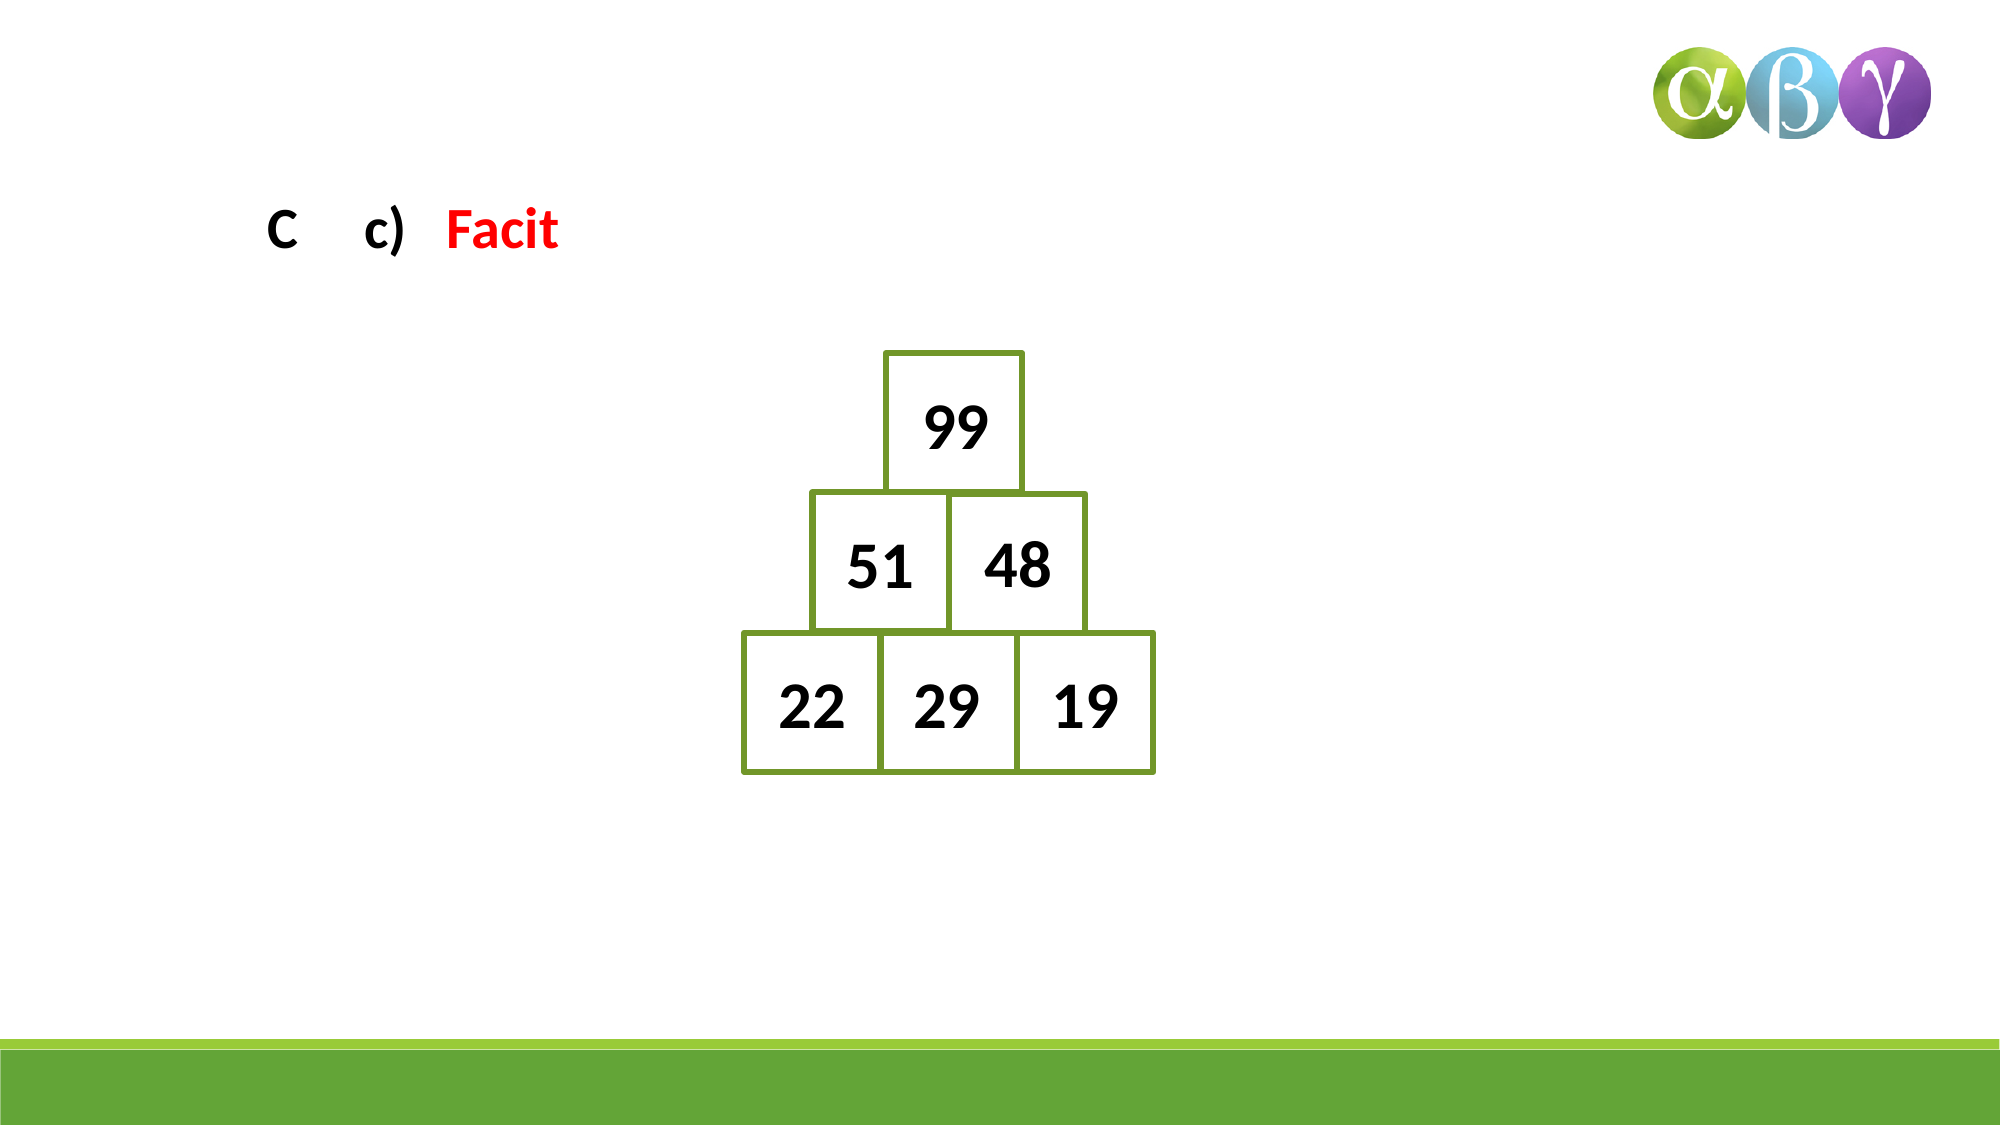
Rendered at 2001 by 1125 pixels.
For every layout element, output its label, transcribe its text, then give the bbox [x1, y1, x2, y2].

picture [1652, 46, 1932, 140]
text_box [743, 352, 1154, 773]
text_box C c) Facit [252, 182, 740, 338]
